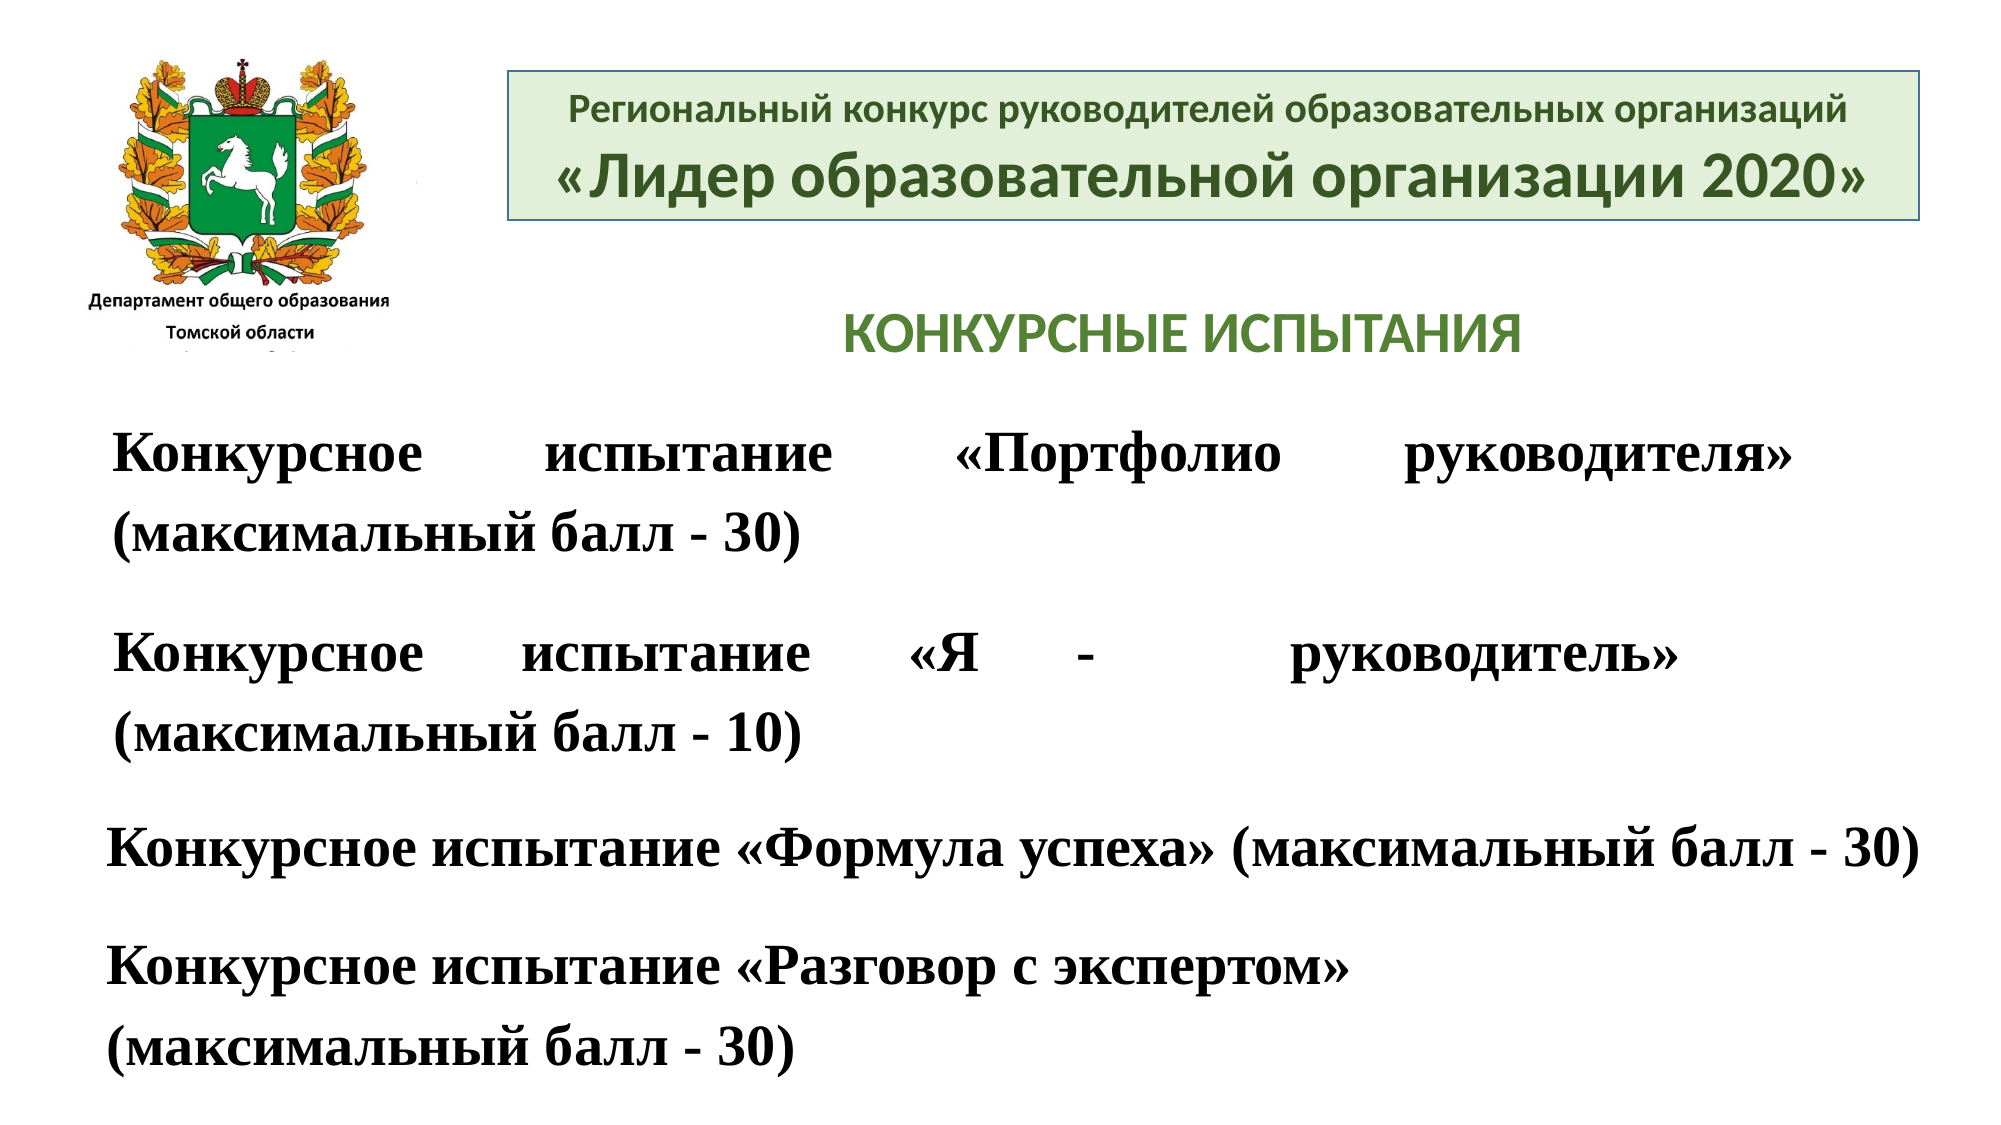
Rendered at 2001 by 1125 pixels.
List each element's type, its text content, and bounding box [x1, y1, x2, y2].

picture [62, 27, 417, 352]
text_box Конкурсное испытание «Формула успеха» (максимальный балл - 30) [16, 789, 1955, 885]
text_box КОНКУРСНЫЕ ИСПЫТАНИЯ [828, 287, 1539, 372]
text_box Конкурсное испытание «Разговор с экспертом» (максимальный балл - 30) [16, 908, 1939, 1085]
text_box Региональный конкурс руководителей образовательных организаций «Лидер образовательной организации 2020» [507, 70, 1920, 221]
text_box Конкурсное испытание «Портфолио руководителя» (максимальный балл - 30) [97, 395, 1810, 571]
text_box Конкурсное испытание «Я - руководитель» (максимальный балл - 10) [98, 594, 1697, 771]
